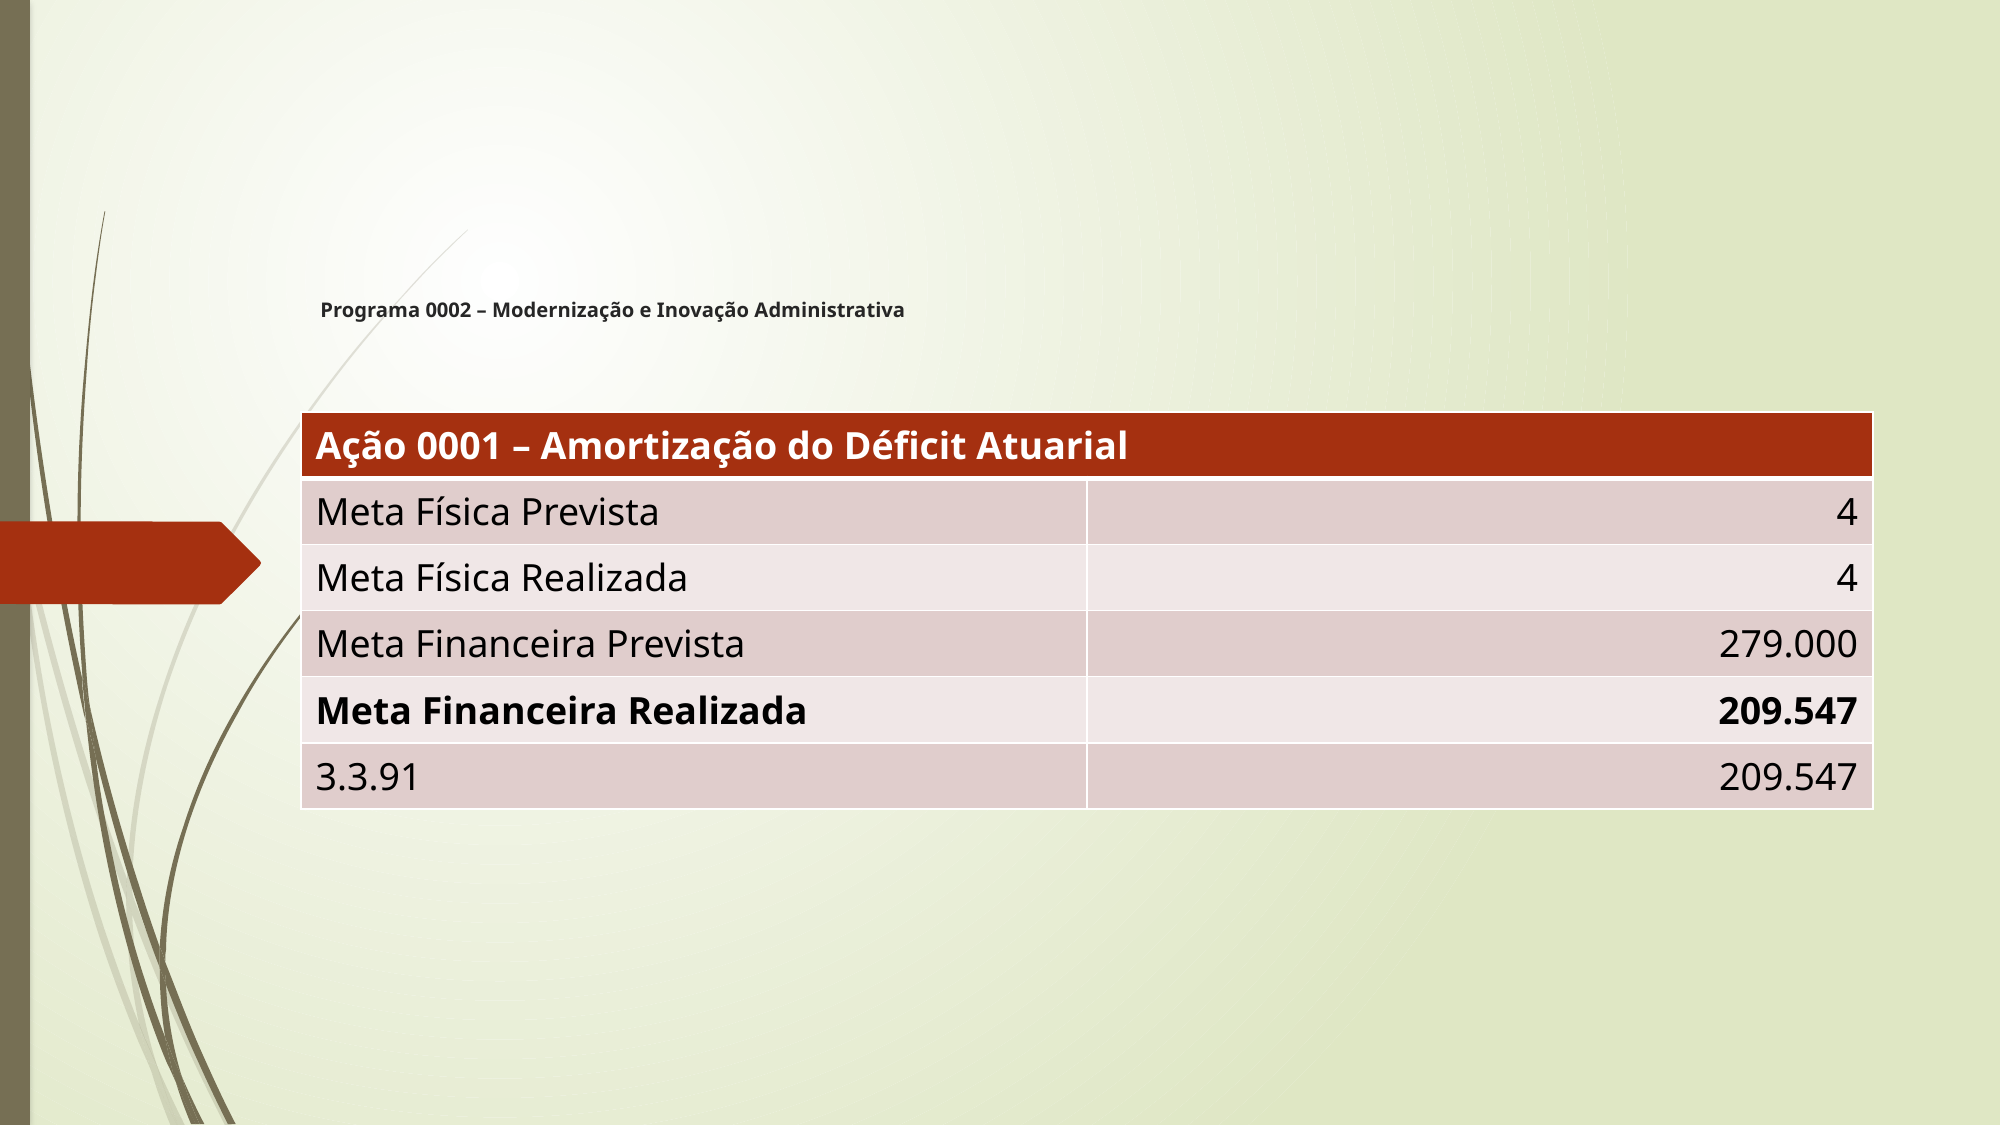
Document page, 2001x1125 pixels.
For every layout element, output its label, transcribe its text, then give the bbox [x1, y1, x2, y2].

table_cell 4 [1088, 481, 1872, 544]
table_cell Meta Financeira Prevista [302, 611, 1086, 676]
table_header Ação 0001 – Amortização do Déficit Atuarial [302, 413, 1872, 476]
table_cell Meta Física Prevista [302, 481, 1086, 544]
table_cell 209.547 [1088, 744, 1872, 808]
table_cell Meta Financeira Realizada [302, 677, 1086, 742]
table_cell 279.000 [1088, 611, 1872, 676]
table_cell 4 [1088, 545, 1872, 610]
table_cell Meta Física Realizada [302, 545, 1086, 610]
title Programa 0002 – Modernização e Inovação Administrativa [305, 214, 1933, 329]
table_cell 3.3.91 [302, 744, 1086, 808]
table_cell 209.547 [1088, 677, 1872, 742]
